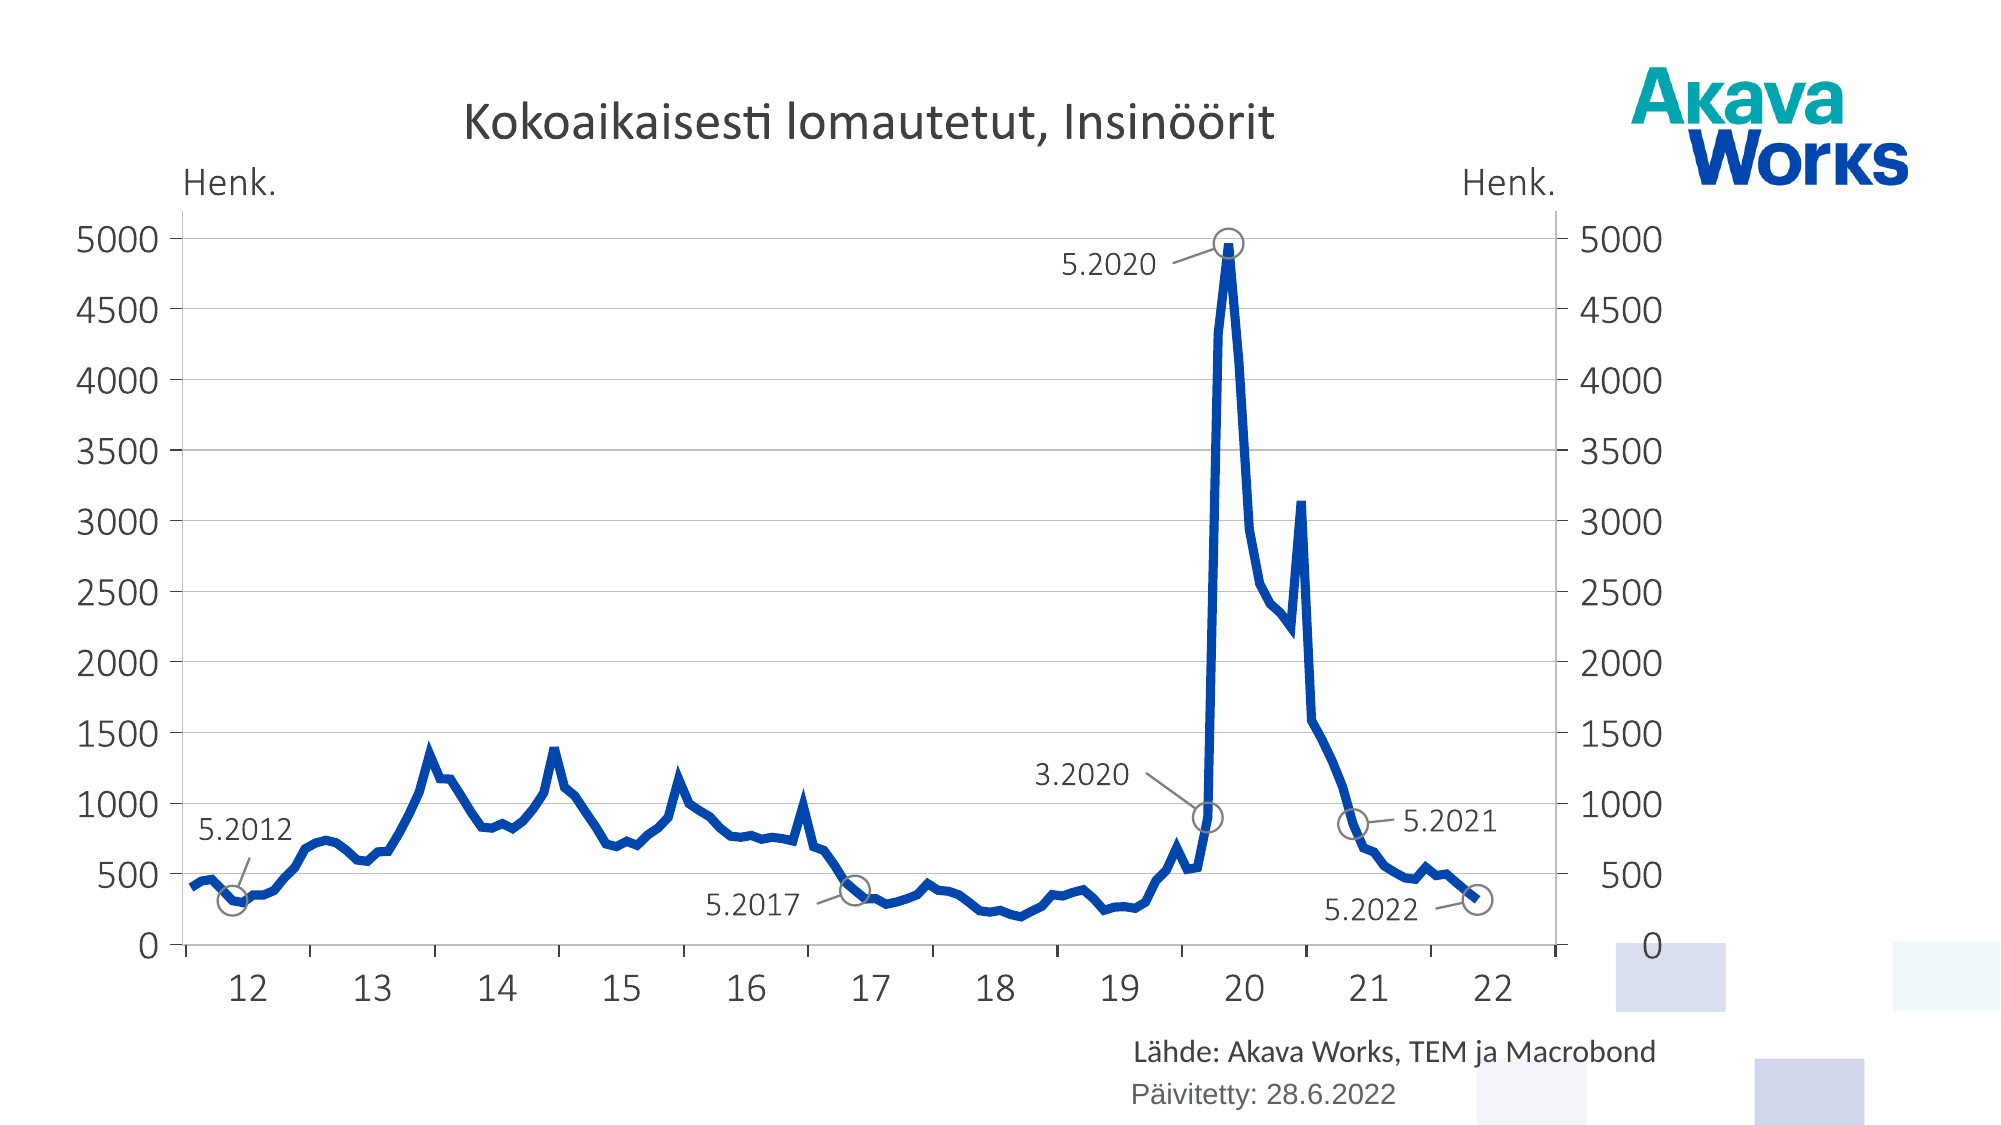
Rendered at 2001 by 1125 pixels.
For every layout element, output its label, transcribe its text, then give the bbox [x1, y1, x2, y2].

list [57, 67, 1682, 1095]
text_box Päivitetty: 28.6.2022 [1116, 1095, 1641, 1118]
picture [232, 55, 2000, 1125]
